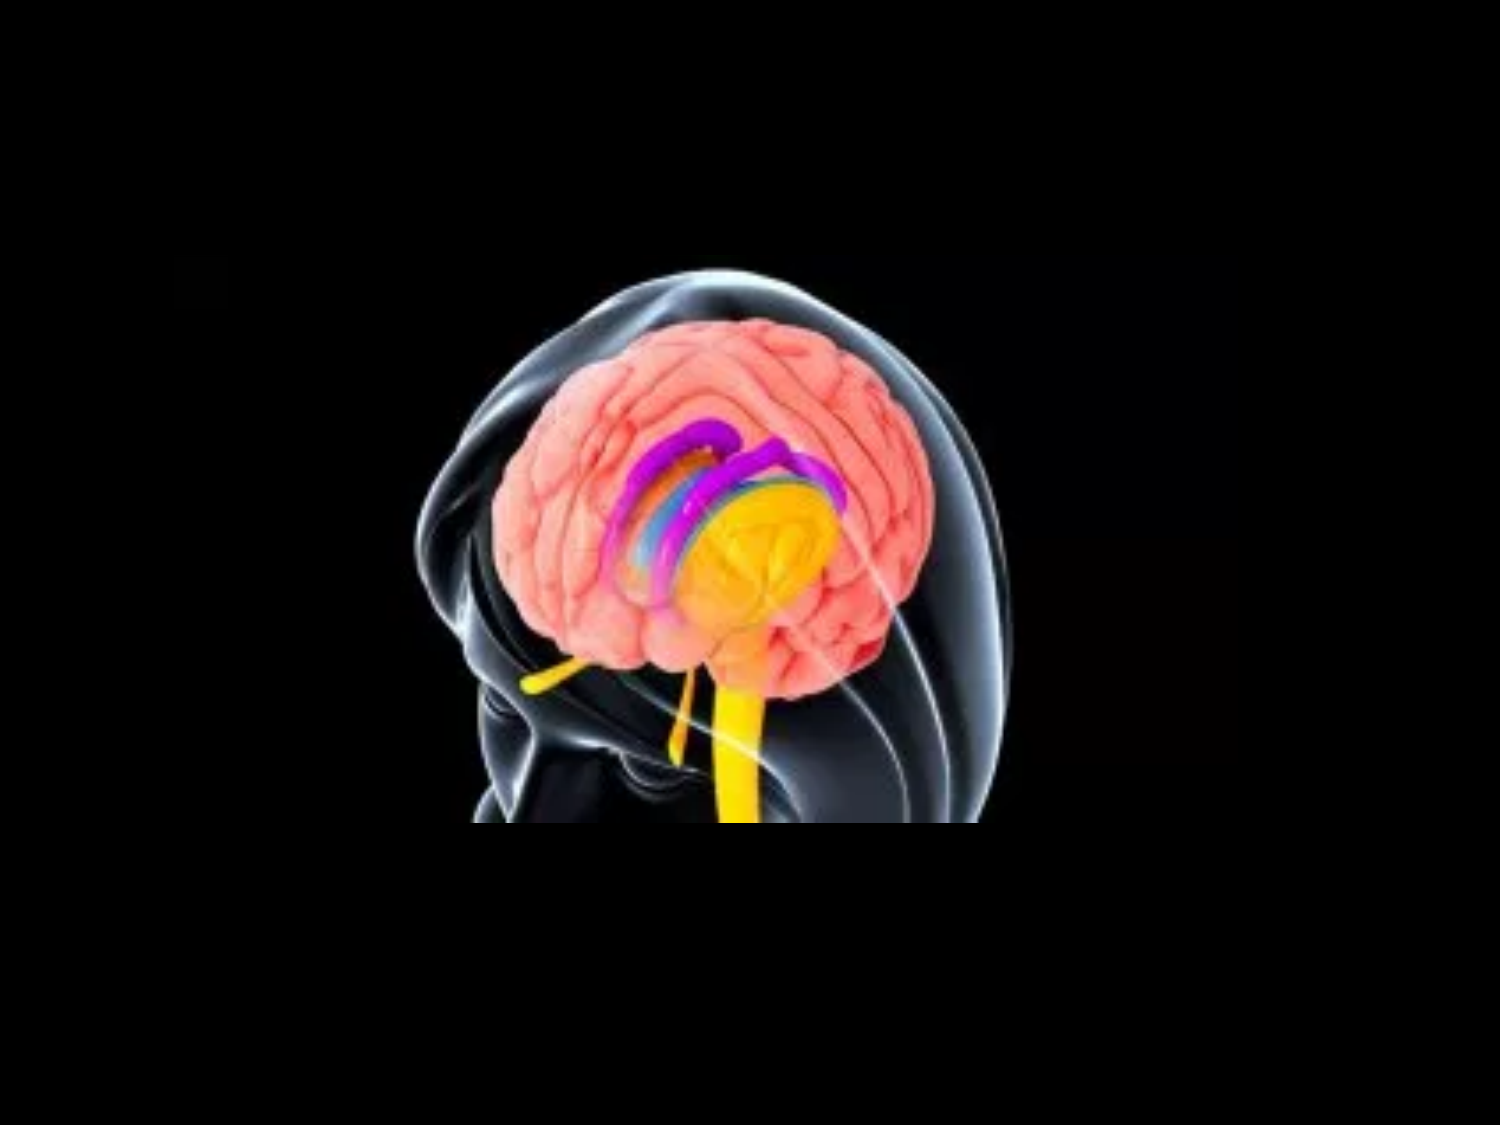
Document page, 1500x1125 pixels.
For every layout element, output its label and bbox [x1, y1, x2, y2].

picture [173, 255, 1238, 823]
